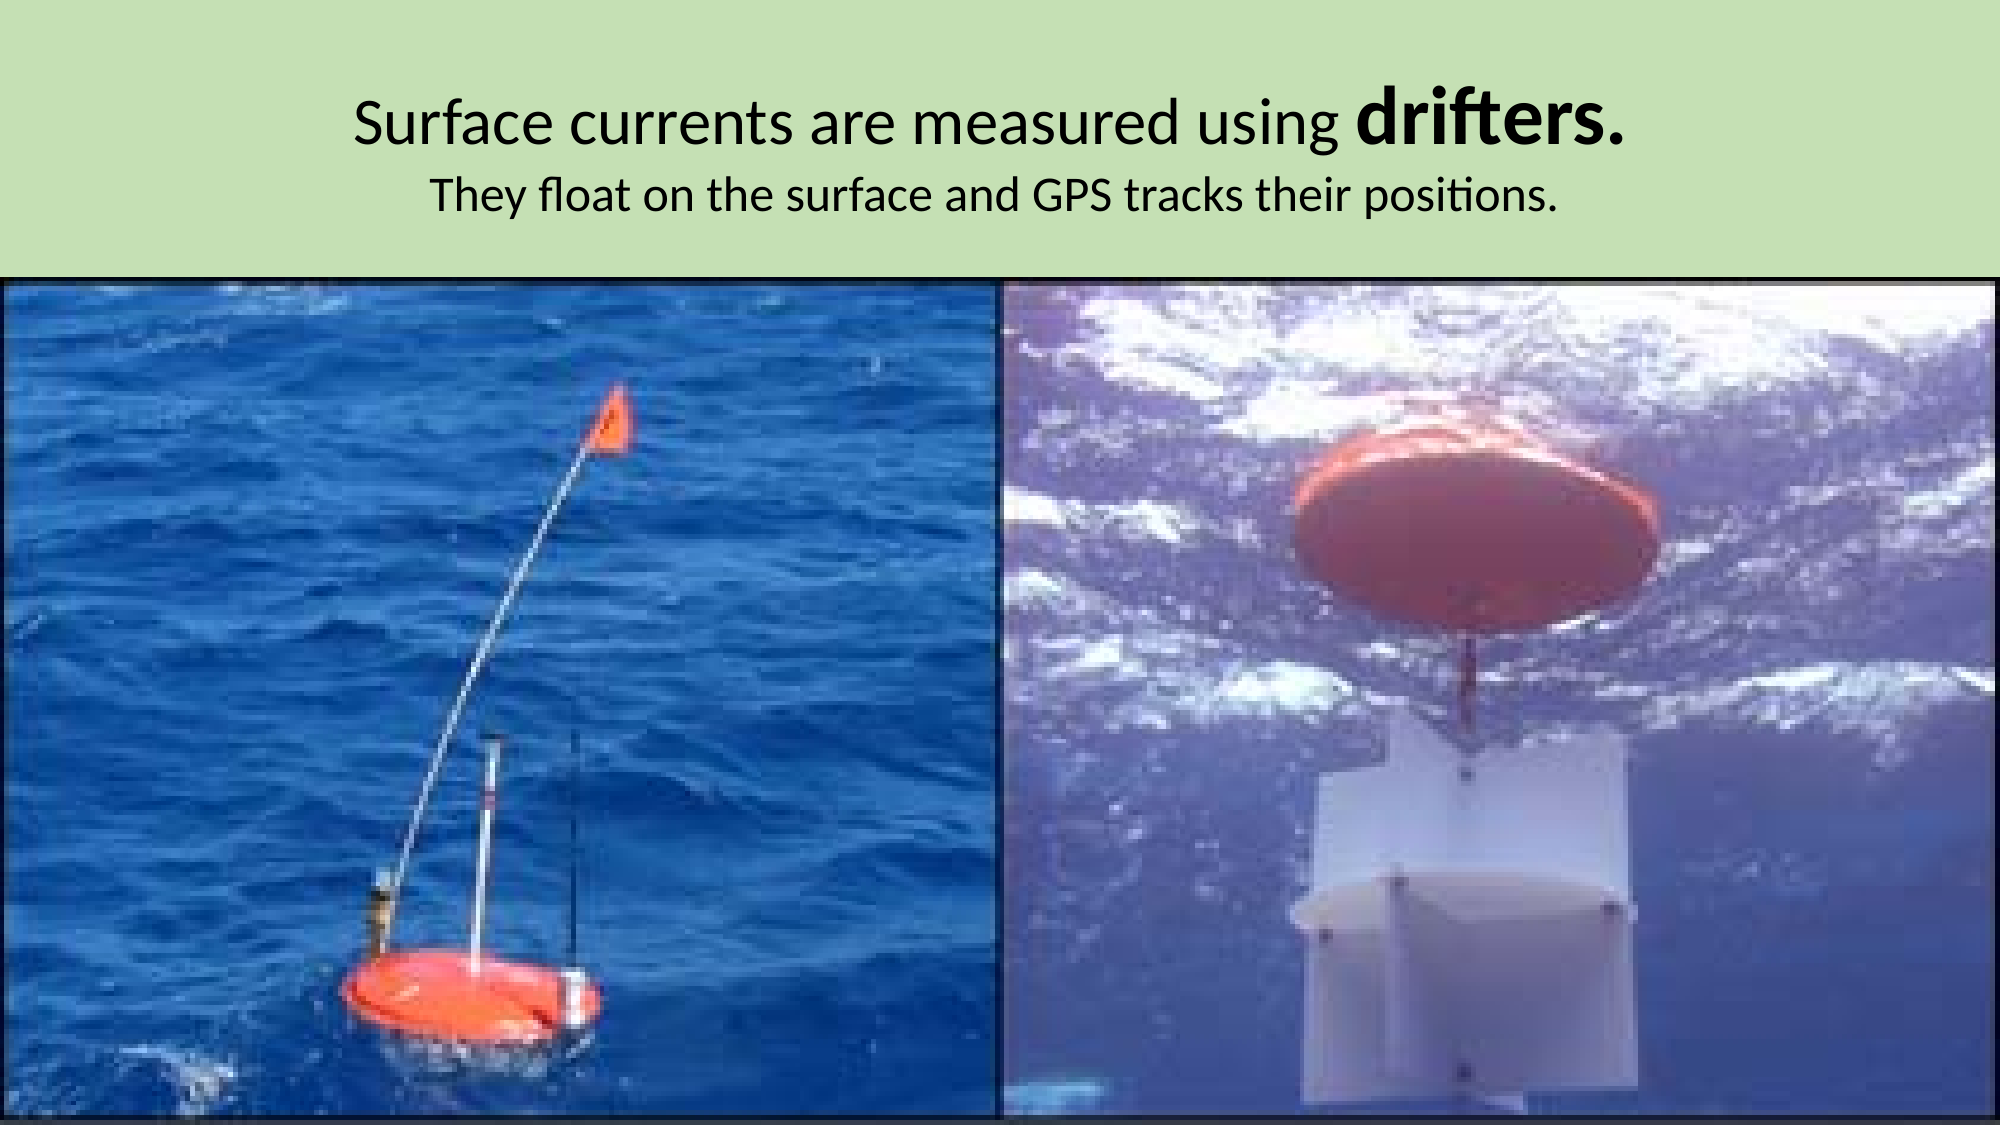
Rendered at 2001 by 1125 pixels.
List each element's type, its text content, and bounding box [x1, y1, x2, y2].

picture [0, 277, 2000, 1125]
text_box Surface currents are measured using drifters. They float on the surface and GPS tracks their positions. [91, 53, 1909, 229]
